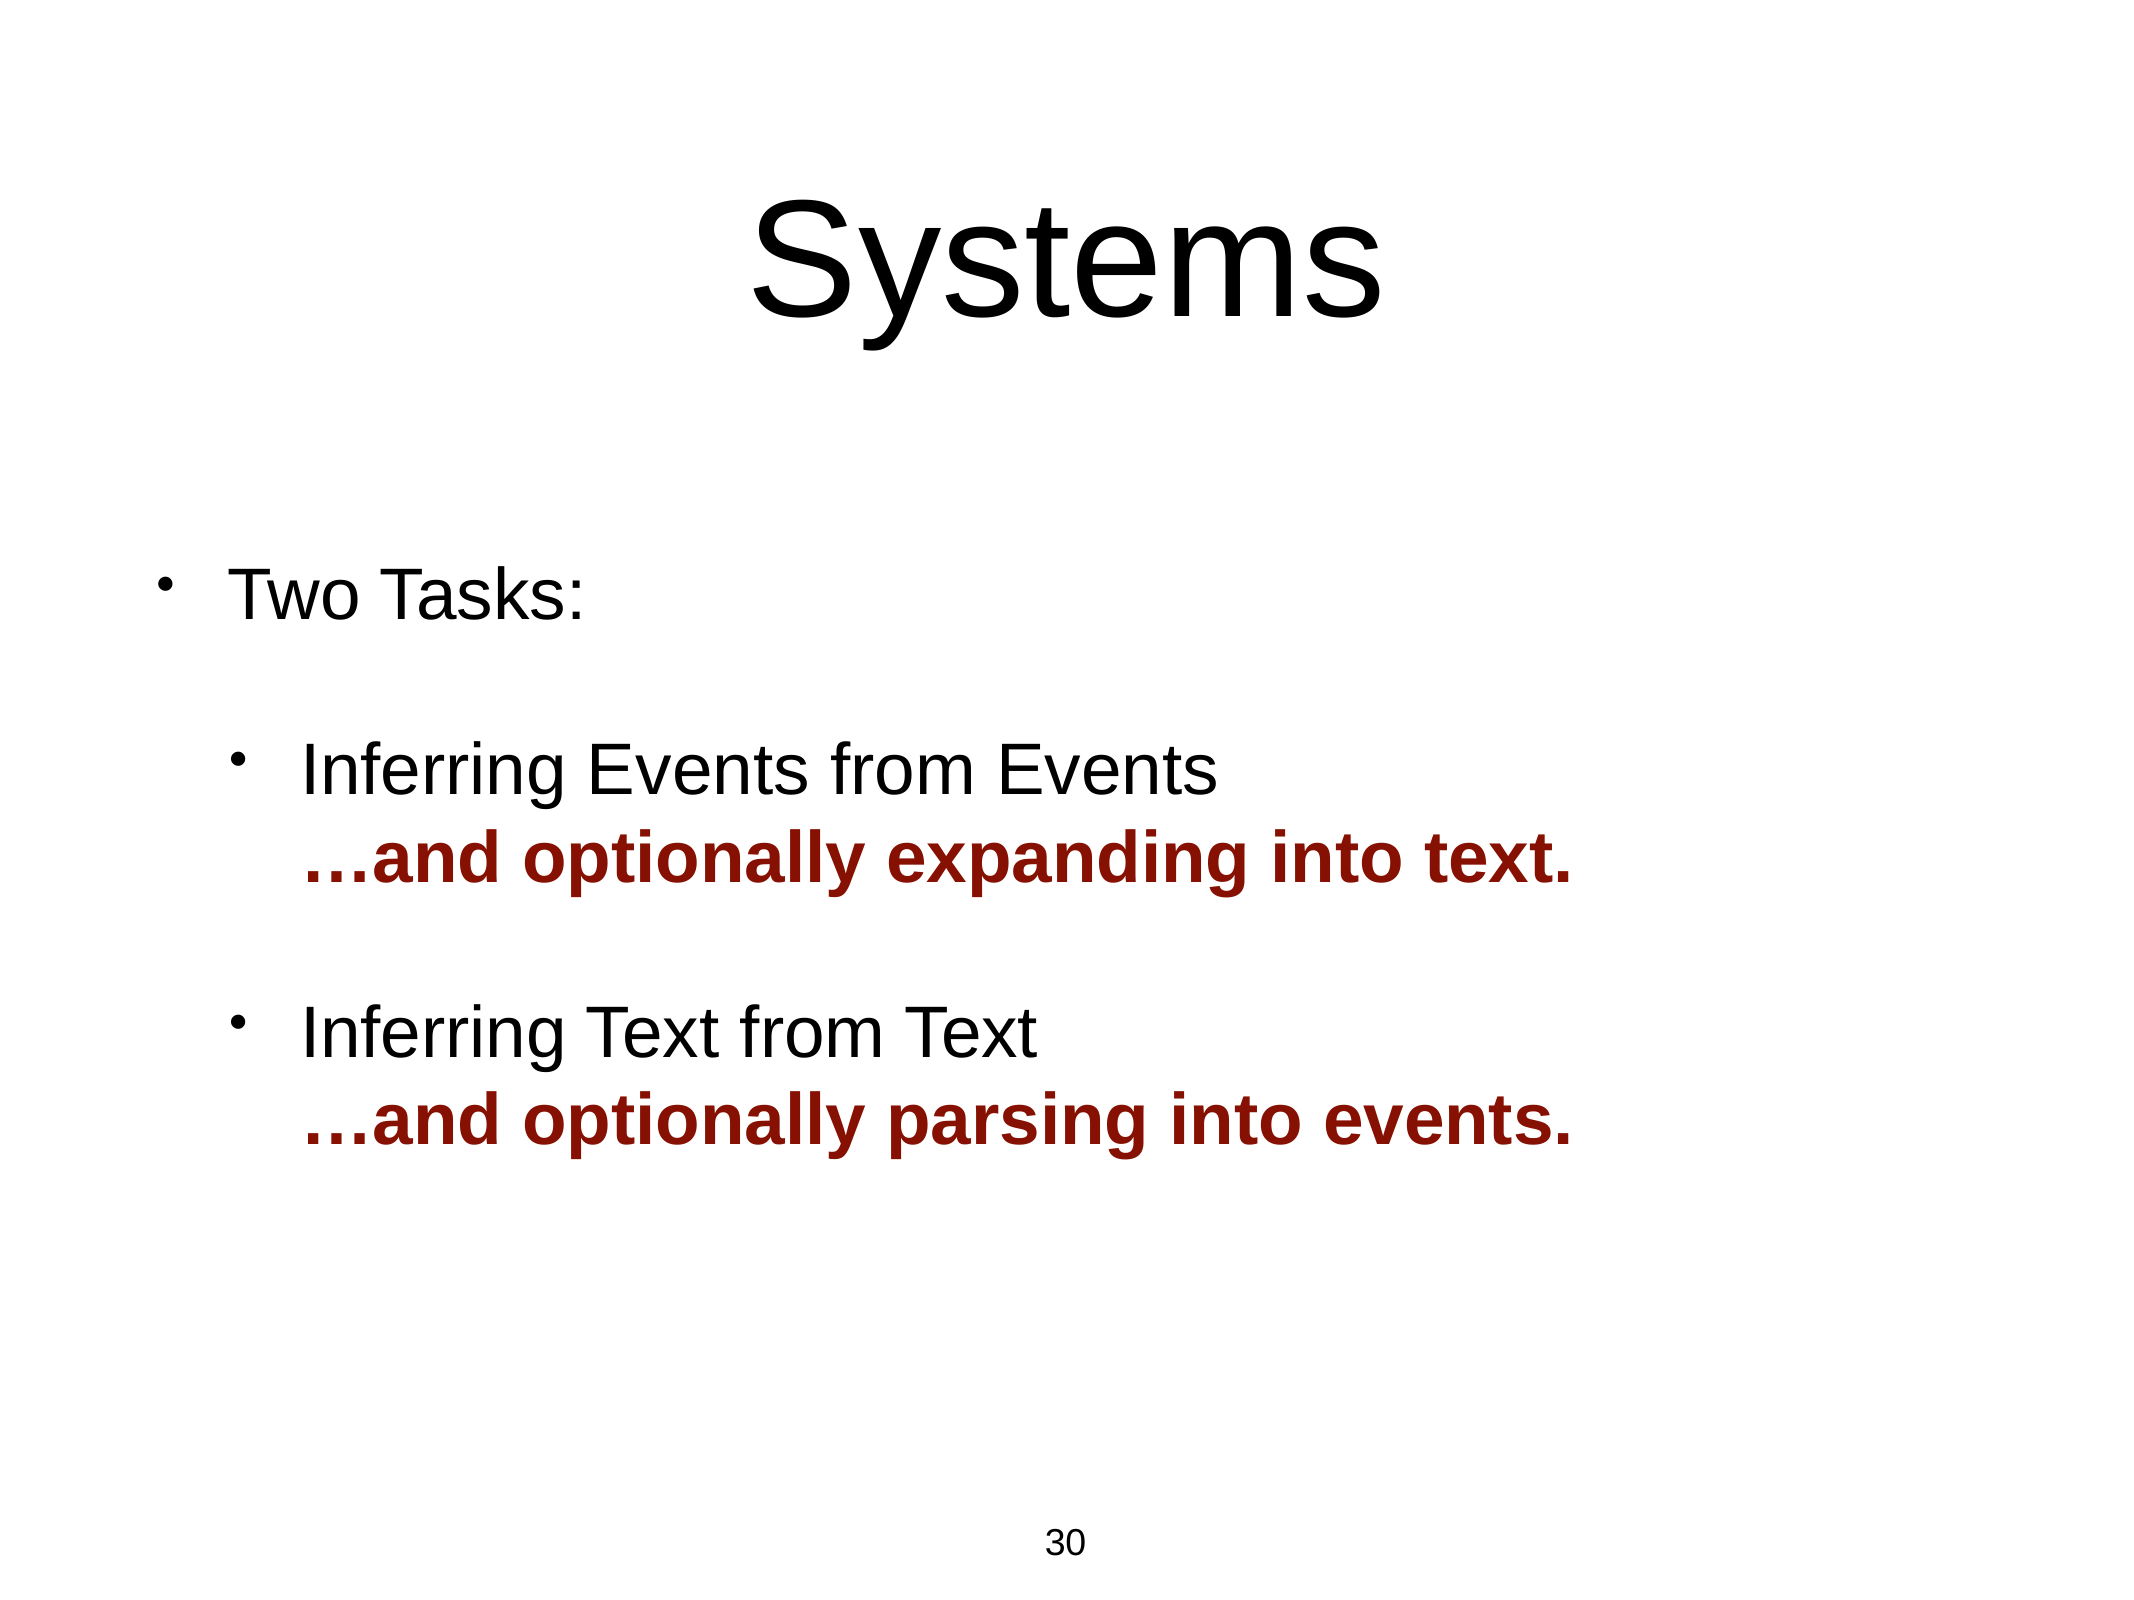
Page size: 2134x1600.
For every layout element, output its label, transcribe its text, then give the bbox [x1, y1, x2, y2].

slide_number 30 [1041, 1517, 1090, 1564]
list Two Tasks: Inferring Events from Events …and optionally expanding into text. Inferring Text from Text …and optionally parsing into events. [155, 424, 1978, 1457]
title Systems [155, 72, 1978, 424]
